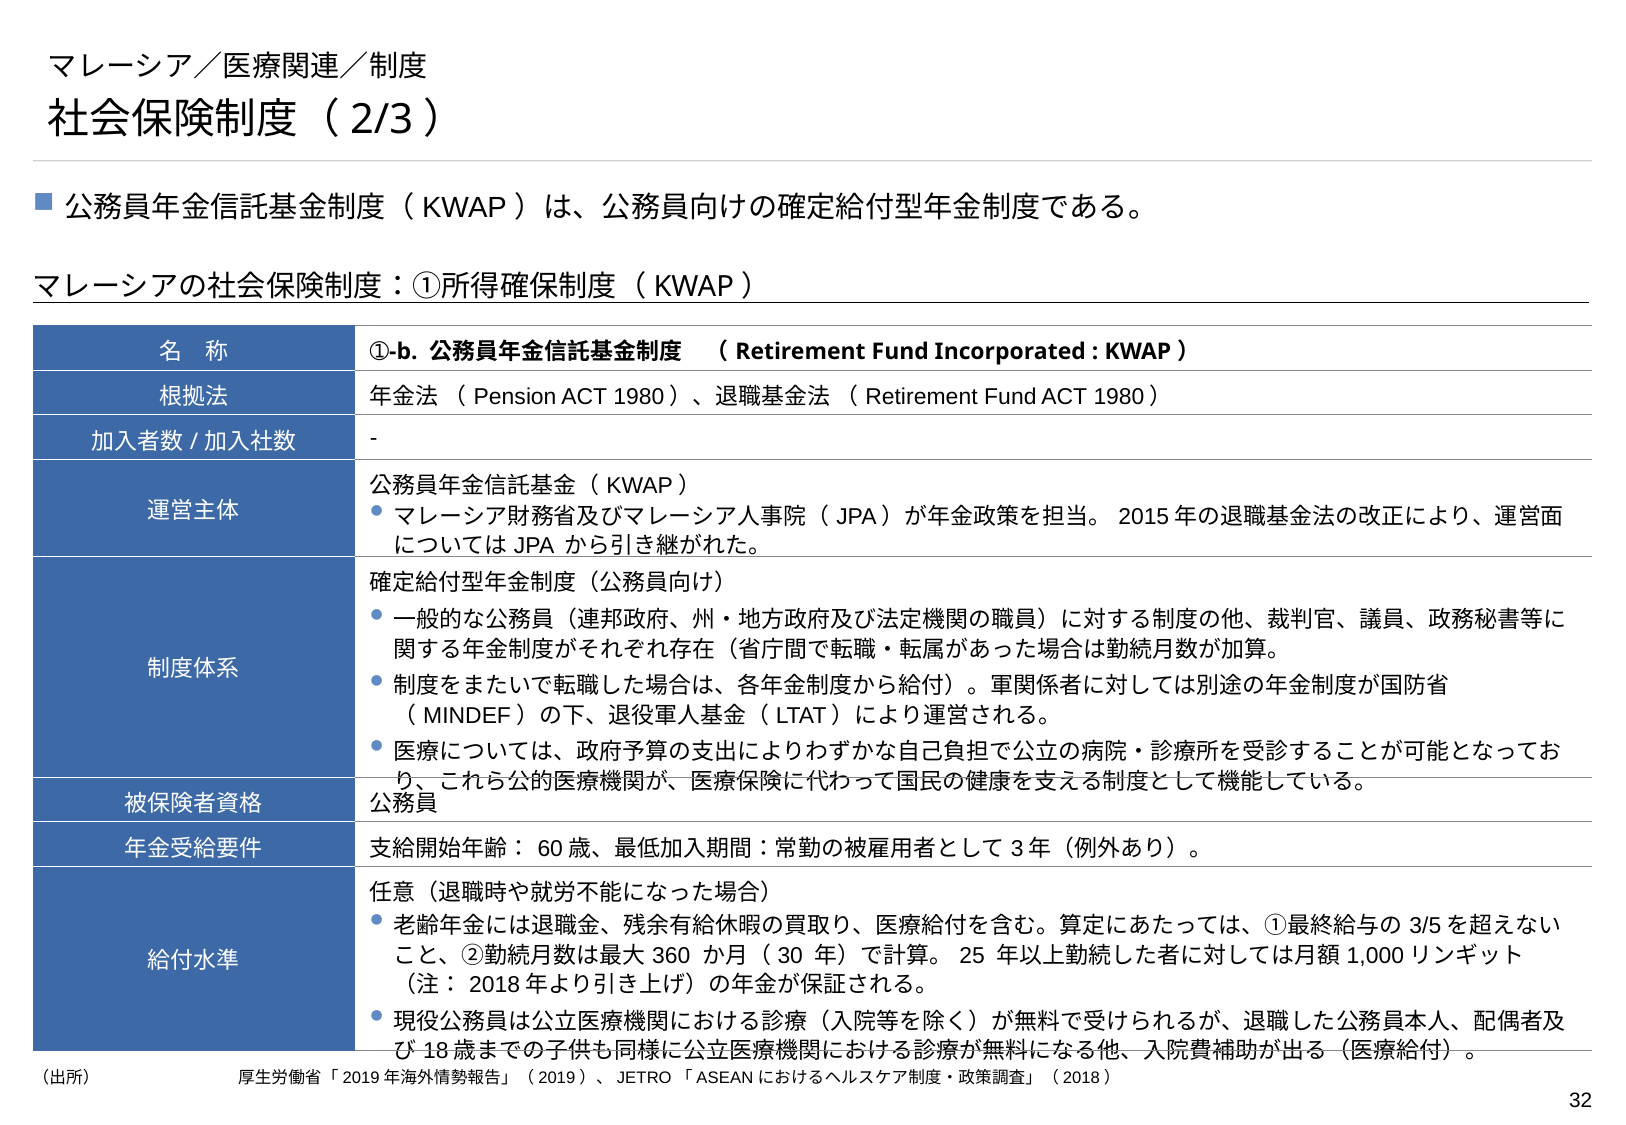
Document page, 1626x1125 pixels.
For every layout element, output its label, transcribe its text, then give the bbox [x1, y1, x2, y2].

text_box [32, 266, 1590, 315]
table_cell 被保険者資格 [33, 778, 355, 821]
table_cell 年金法 （Pension ACT 1980）、退職基金法 （Retirement Fund ACT 1980） [355, 371, 1592, 414]
text_box 公務員年金信託基金制度（KWAP）は、公務員向けの確定給付型年金制度である。 [32, 184, 1593, 266]
table_cell 根拠法 [33, 371, 355, 414]
table_header ➀-b. 公務員年金信託基金制度 （Retirement Fund Incorporated : KWAP） [355, 326, 1592, 370]
table_cell - [355, 415, 1592, 459]
table_cell 年金受給要件 [33, 822, 355, 866]
table_cell 公務員 [355, 778, 1592, 821]
table_cell 制度体系 [33, 557, 355, 777]
table_cell 給付水準 [33, 867, 355, 1050]
table_header 名 称 [33, 326, 355, 370]
table_cell 任意（退職時や就労不能になった場合） 老齢年金には退職金、残余有給休暇の買取り、医療給付を含む。算定にあたっては、①最終給与の3/5を超えないこと、②勤続月数は最大360 か月（30 年）で計算。25 年以上勤続した者に対しては月額1,000リンギット（注：2018年より引き上げ）の年金が保証される。 現役公務員は公立医療機関における診療（入院等を除く）が無料で受けられるが、退職した公務員本人、配偶者及び18歳までの子供も同様に公立医療機関における診療が無料になる他、入院費補助が出る（医療給付）。 [355, 867, 1592, 1050]
table_cell 加入者数/加入社数 [33, 415, 355, 459]
list 社会保険制度（2/3） [32, 0, 1593, 149]
table_cell 運営主体 [33, 460, 355, 556]
table_cell 公務員年金信託基金（KWAP） マレーシア財務省及びマレーシア人事院（JPA）が年金政策を担当。2015年の退職基金法の改正により、運営面についてはJPA から引き継がれた。 [355, 460, 1592, 556]
table_cell 支給開始年齢：60歳、最低加入期間：常勤の被雇用者として3年（例外あり）。 [355, 822, 1592, 866]
text_box （出所） 厚生労働省「2019年海外情勢報告」（2019）、JETRO「ASEANにおけるヘルスケア制度・政策調査」（2018） [32, 1066, 1566, 1096]
table_cell 確定給付型年金制度（公務員向け） 一般的な公務員（連邦政府、州・地方政府及び法定機関の職員）に対する制度の他、裁判官、議員、政務秘書等に関する年金制度がそれぞれ存在（省庁間で転職・転属があった場合は勤続月数が加算。 制度をまたいで転職した場合は、各年金制度から給付）。軍関係者に対しては別途の年金制度が国防省（MINDEF）の下、退役軍人基金（LTAT）により運営される。 医療については、政府予算の支出によりわずかな自己負担で公立の病院・診療所を受診することが可能となっており、これら公的医療機関が、医療保険に代わって国民の健康を支える制度として機能している。 [355, 557, 1592, 777]
